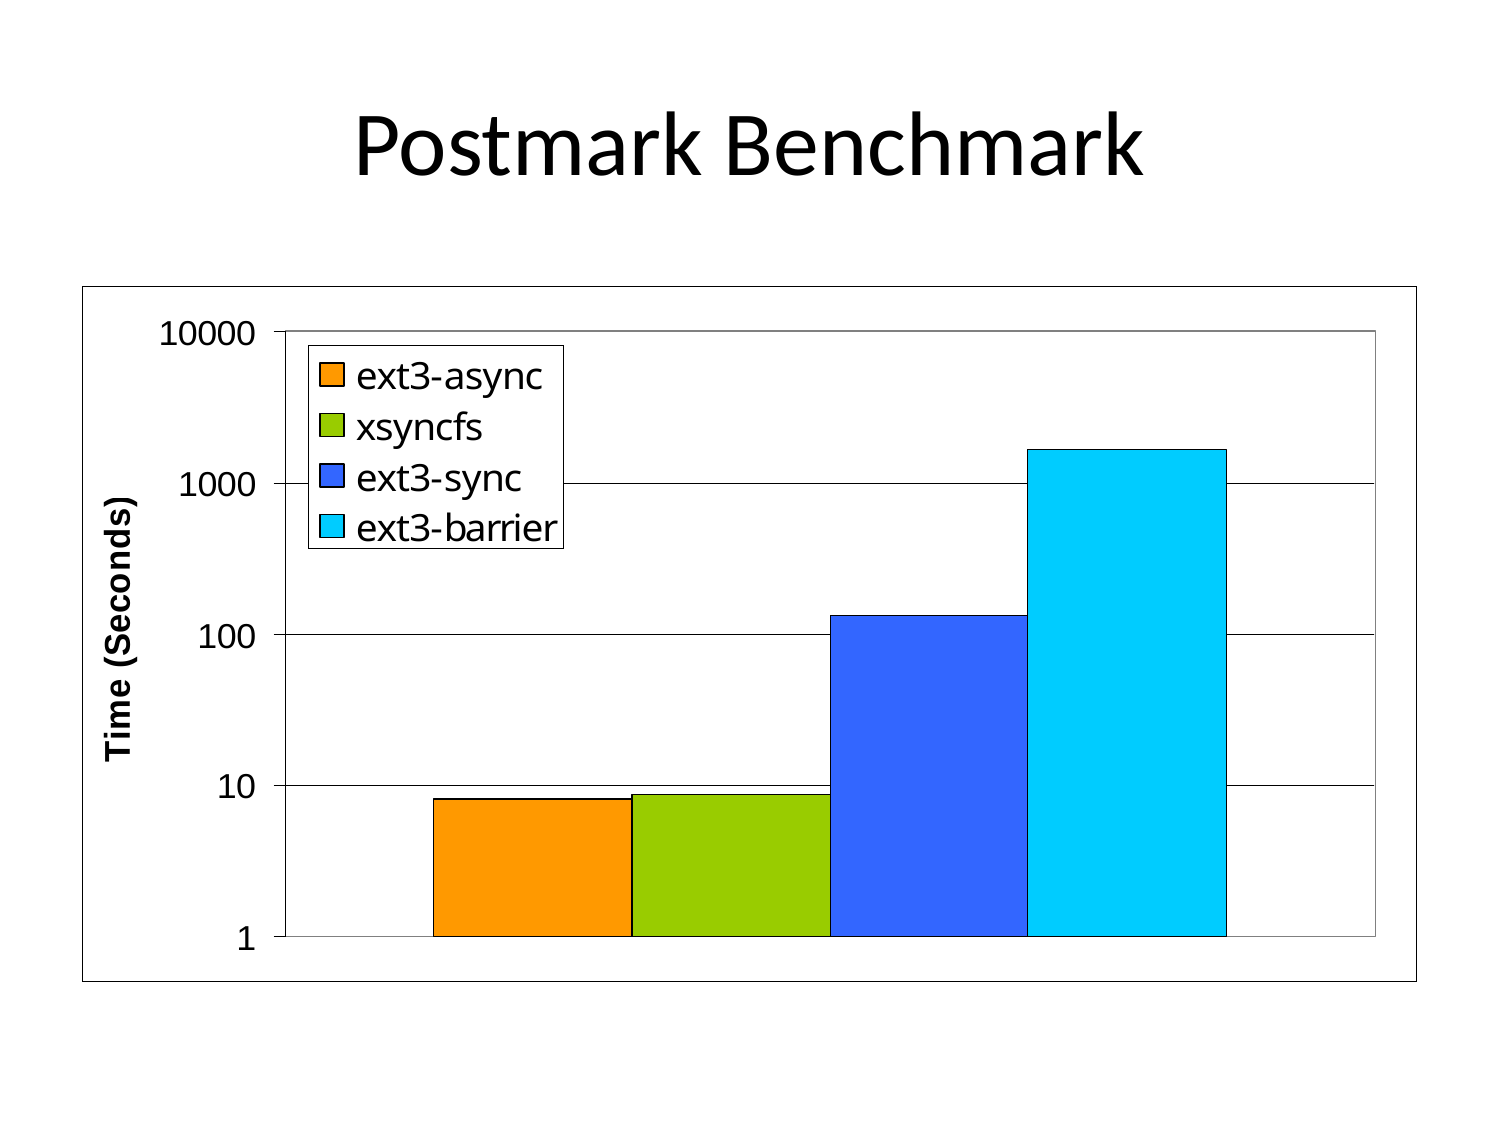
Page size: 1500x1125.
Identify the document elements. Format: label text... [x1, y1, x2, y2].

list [74, 278, 1426, 989]
title Postmark Benchmark [75, 45, 1425, 233]
